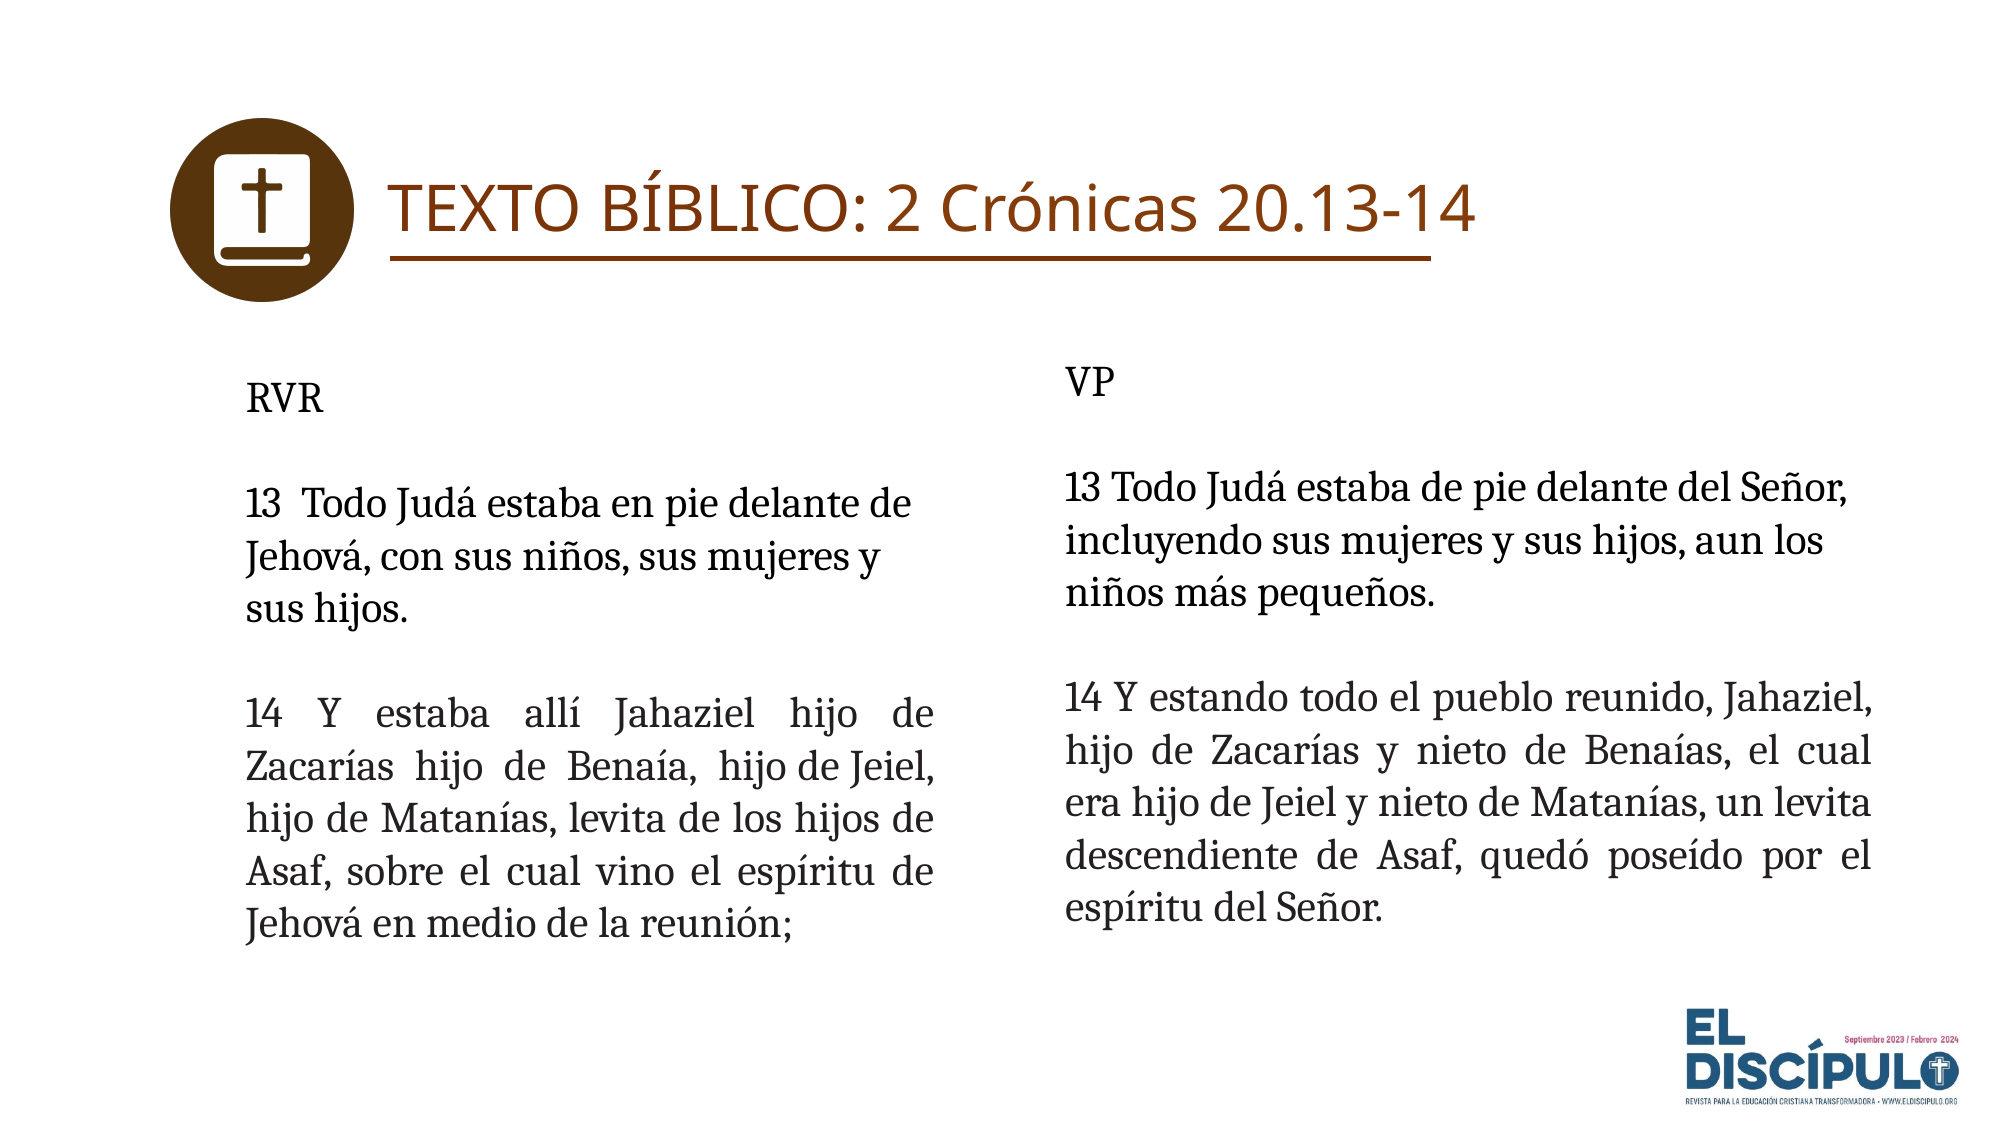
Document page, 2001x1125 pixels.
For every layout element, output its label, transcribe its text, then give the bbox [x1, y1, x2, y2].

title TEXTO BÍBLICO: 2 Crónicas 20.13-14 [379, 161, 1812, 260]
text_box RVR 13 Todo Judá estaba en pie delante de Jehová, con sus niños, sus mujeres y sus hijos. 14 Y estaba allí Jahaziel hijo de Zacarías hijo de Benaía, hijo de Jeiel, hijo de Matanías, levita de los hijos de Asaf, sobre el cual vino el espíritu de Jehová en medio de la reunión; [237, 360, 943, 1007]
text_box VP 13 Todo Judá estaba de pie delante del Señor, incluyendo sus mujeres y sus hijos, aun los niños más pequeños. 14 Y estando todo el pueblo reunido, Jahaziel, hijo de Zacarías y nieto de Benaías, el cual era hijo de Jeiel y nieto de Matanías, un levita descendiente de Asaf, quedó poseído por el espíritu del Señor. [1056, 334, 1881, 1044]
picture [1644, 984, 2000, 1125]
picture [169, 118, 354, 303]
